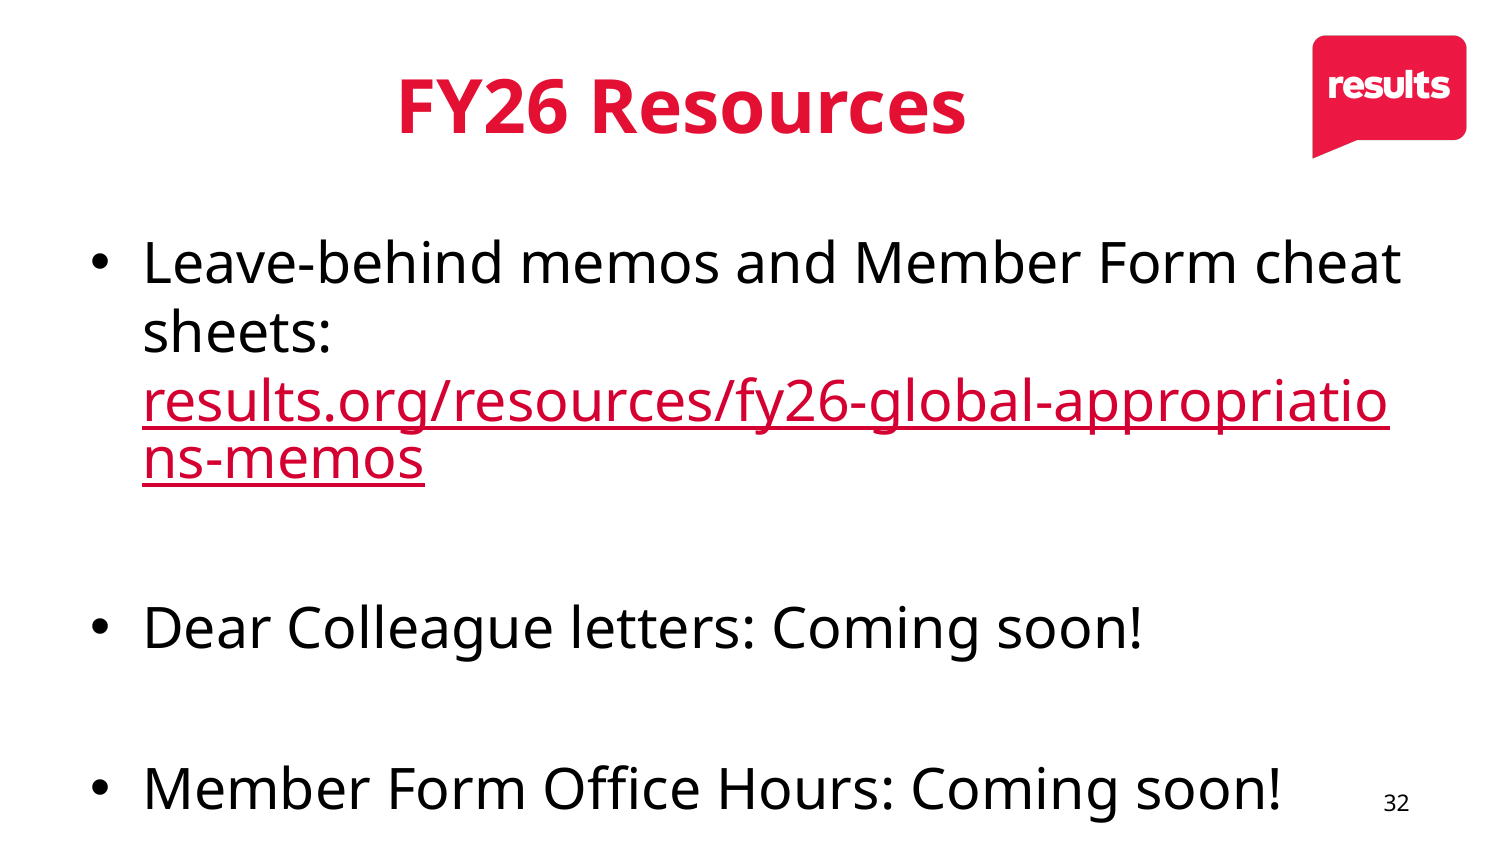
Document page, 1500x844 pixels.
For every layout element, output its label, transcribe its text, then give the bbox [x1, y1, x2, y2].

slide_number 32 [1074, 782, 1425, 827]
list Leave-behind memos and Member Form cheat sheets: results.org/resources/fy26-global-appropriations-memos Dear Colleague letters: Coming soon! Member Form Office Hours: Coming soon! [75, 219, 1425, 776]
title FY26 Resources [75, 33, 1290, 175]
picture [1289, 13, 1490, 175]
